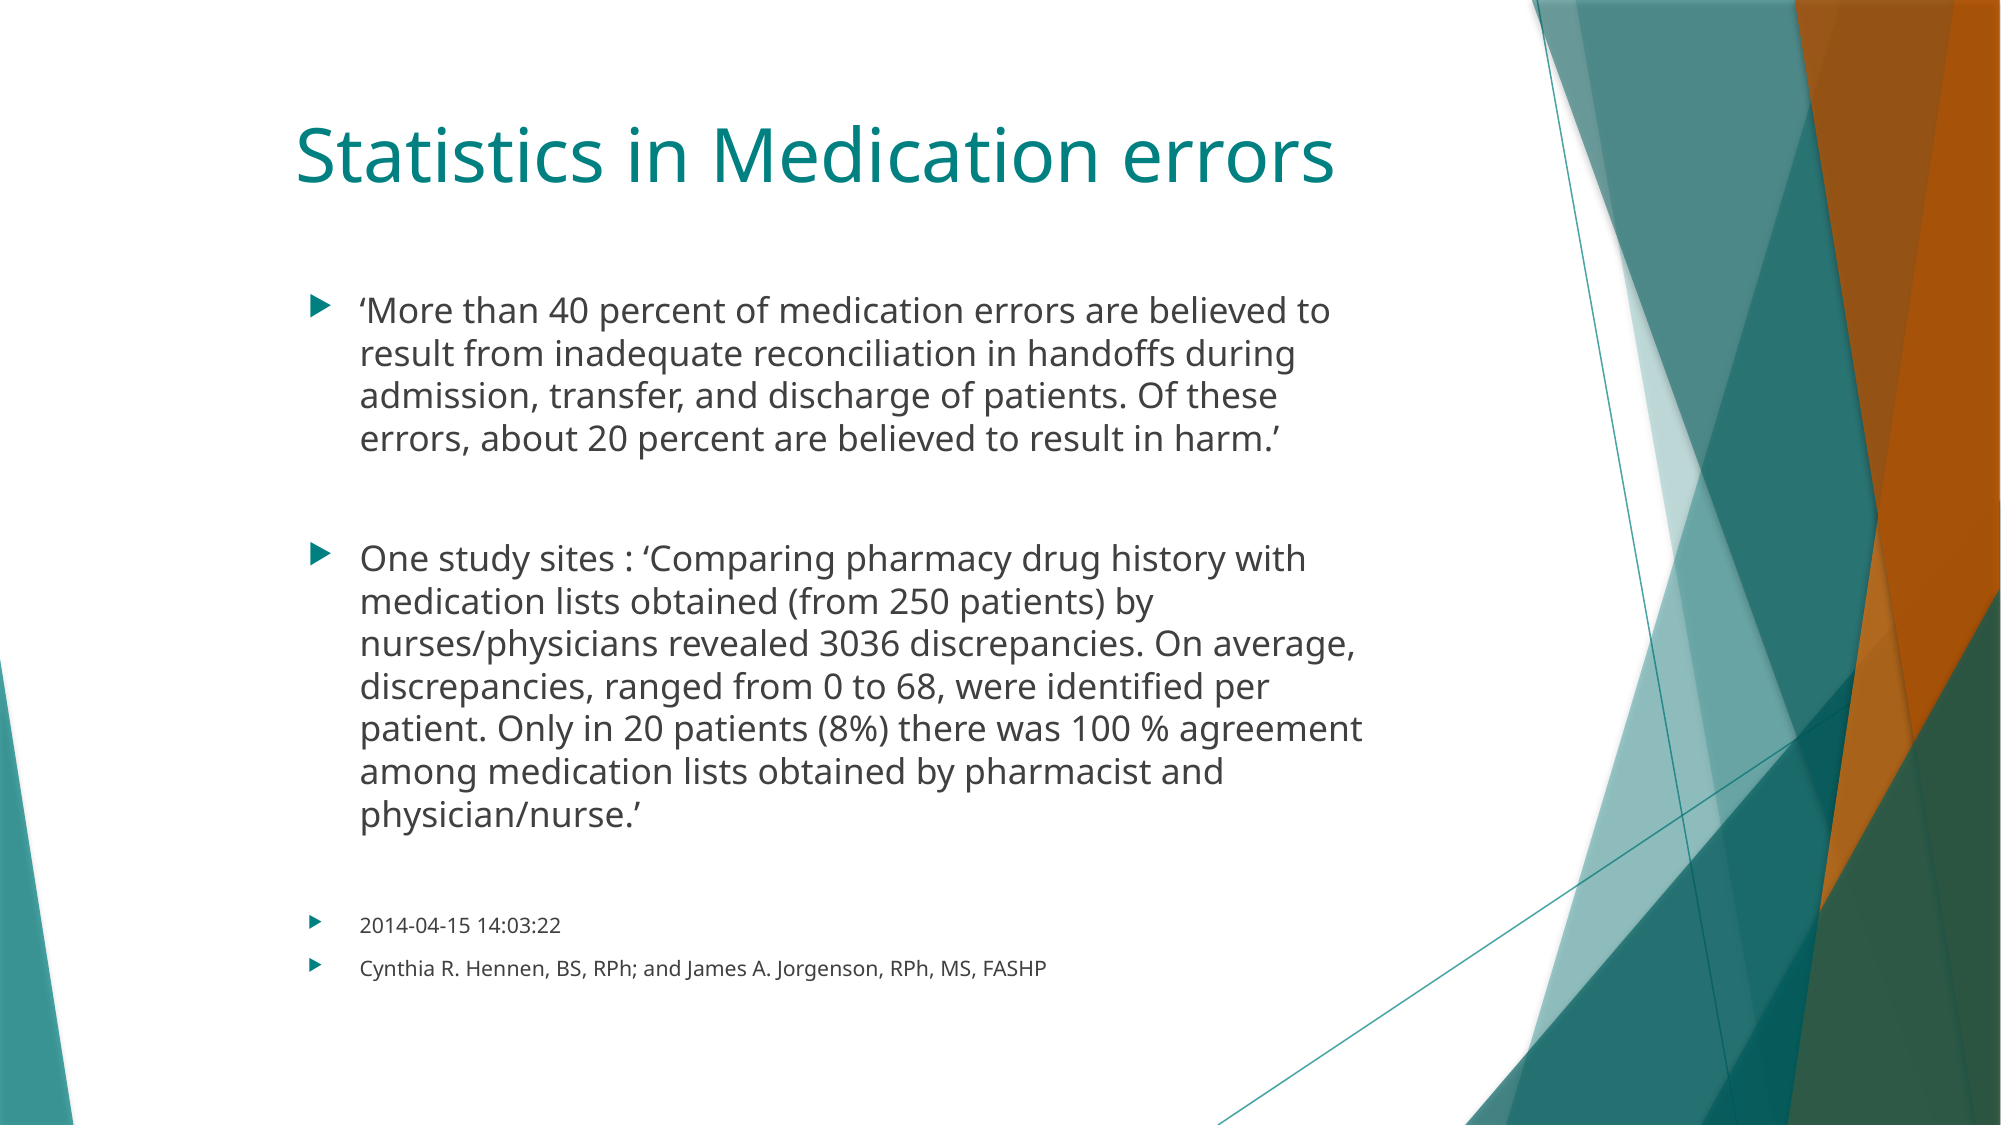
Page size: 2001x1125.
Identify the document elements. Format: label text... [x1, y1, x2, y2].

list ‘More than 40 percent of medication errors are believed to result from inadequate reconciliation in handoffs during admission, transfer, and discharge of patients. Of these errors, about 20 percent are believed to result in harm.’ One study sites : ‘Comparing pharmacy drug history with medication lists obtained (from 250 patients) by nurses/physicians revealed 3036 discrepancies. On average, discrepancies, ranged from 0 to 68, were identified per patient. Only in 20 patients (8%) there was 100 % agreement among medication lists obtained by pharmacist and physician/nurse.’ 2014-04-15 14:03:22 Cynthia R. Hennen, BS, RPh; and James A. Jorgenson, RPh, MS, FASHP [292, 280, 1393, 991]
title Statistics in Medication errors [111, 99, 1522, 317]
